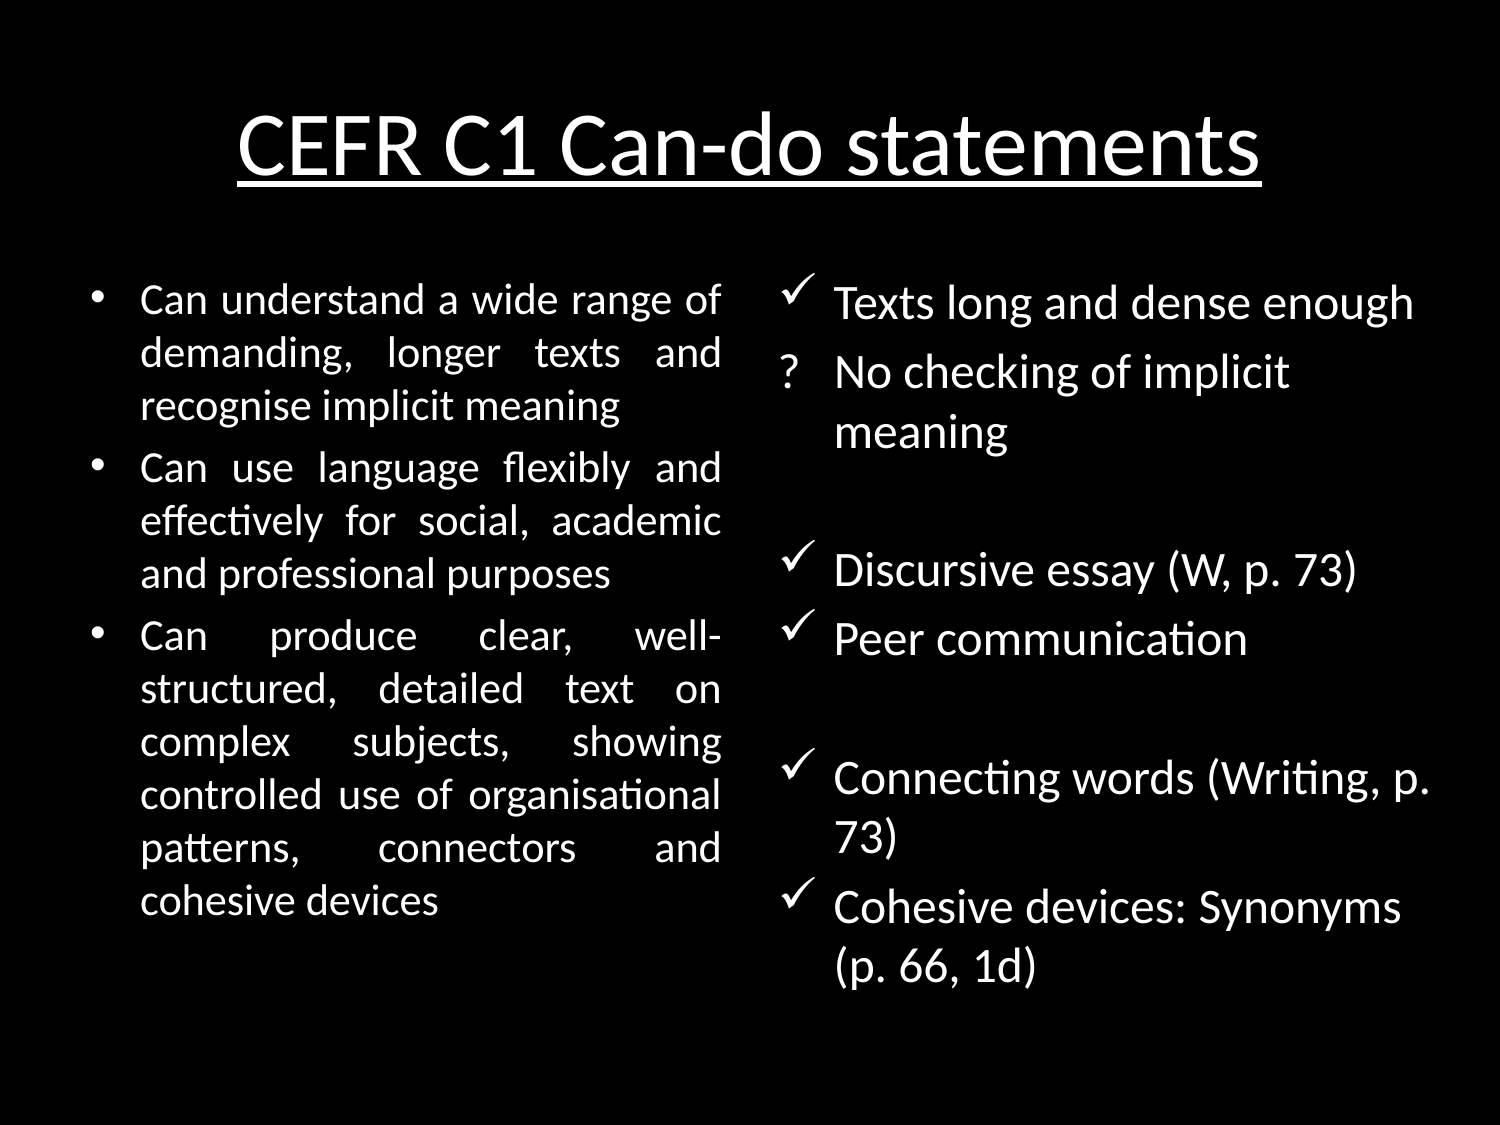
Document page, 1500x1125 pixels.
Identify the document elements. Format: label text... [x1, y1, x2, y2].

list Texts long and dense enough ? No checking of implicit meaning Discursive essay (W, p. 73) Peer communication Connecting words (Writing, p. 73) Cohesive devices: Synonyms (p. 66, 1d) [762, 262, 1454, 1005]
title CEFR C1 Can-do statements [75, 45, 1425, 233]
list Can understand a wide range of demanding, longer texts and recognise implicit meaning Can use language flexibly and effectively for social, academic and professional purposes Can produce clear, well-structured, detailed text on complex subjects, showing controlled use of organisational patterns, connectors and cohesive devices [75, 262, 738, 1032]
